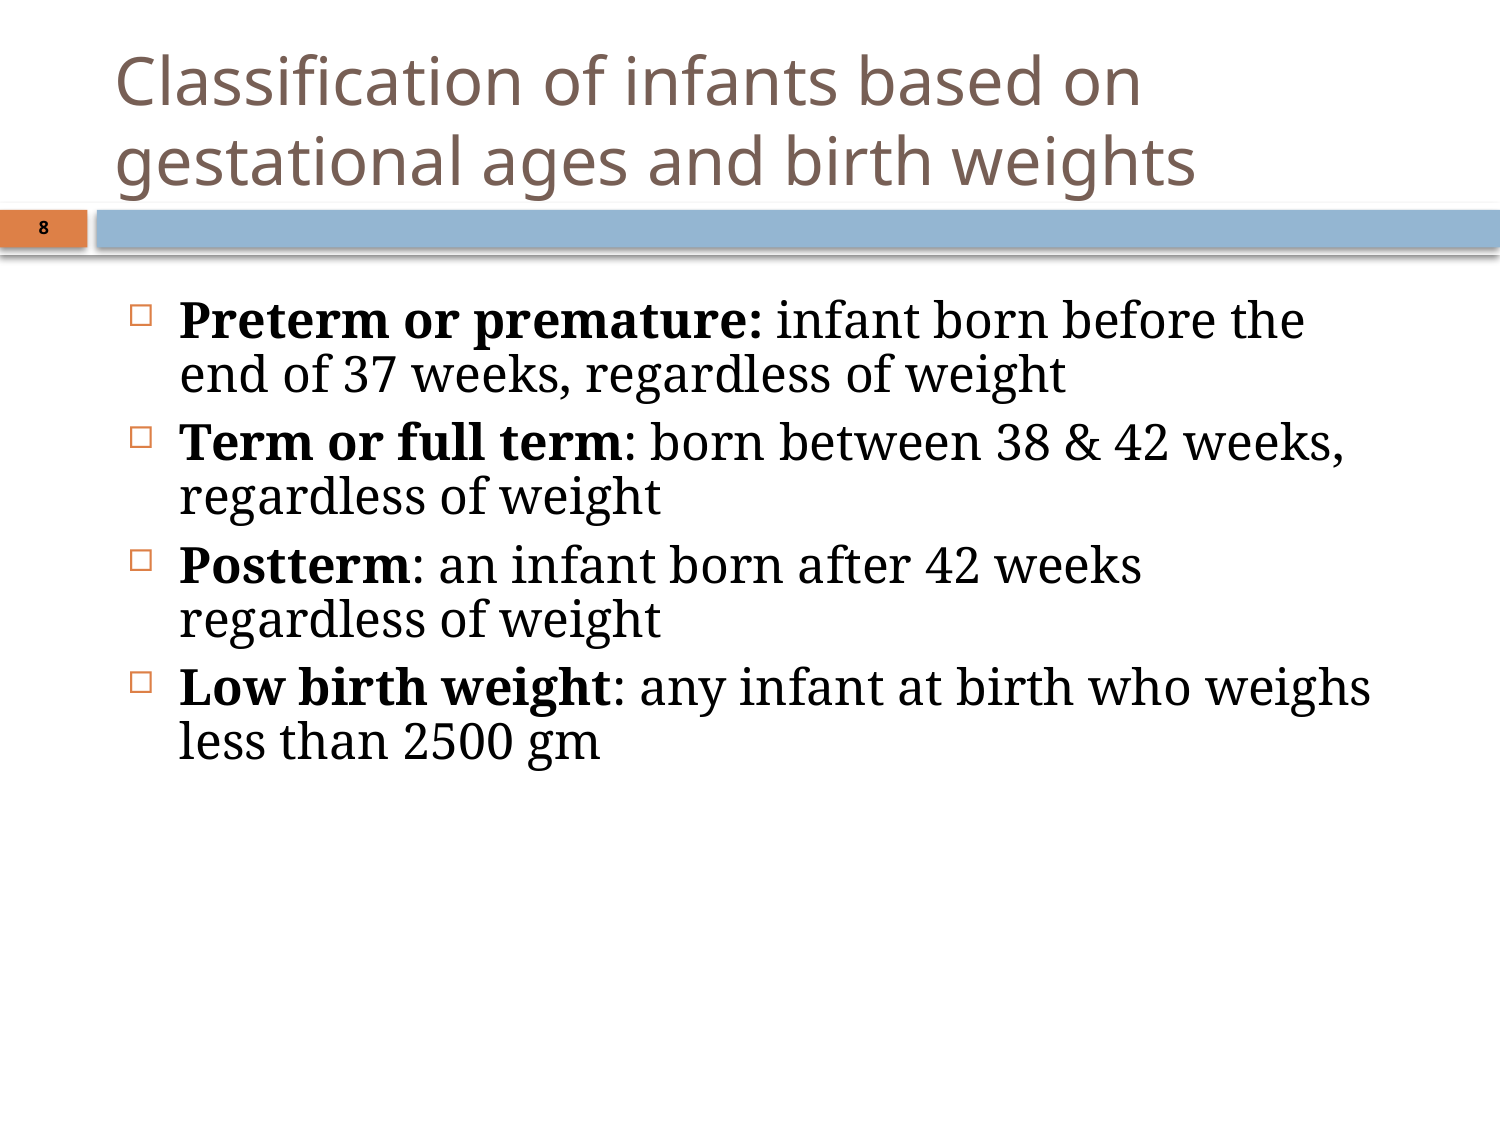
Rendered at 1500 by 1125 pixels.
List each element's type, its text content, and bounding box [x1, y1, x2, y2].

slide_number 8 [0, 208, 88, 249]
title Classification of infants based on gestational ages and birth weights [99, 24, 1376, 213]
list Preterm or premature: infant born before the end of 37 weeks, regardless of weight Term or full term: born between 38 & 42 weeks, regardless of weight Postterm: an infant born after 42 weeks regardless of weight Low birth weight: any infant at birth who weighs less than 2500 gm [112, 287, 1413, 1059]
